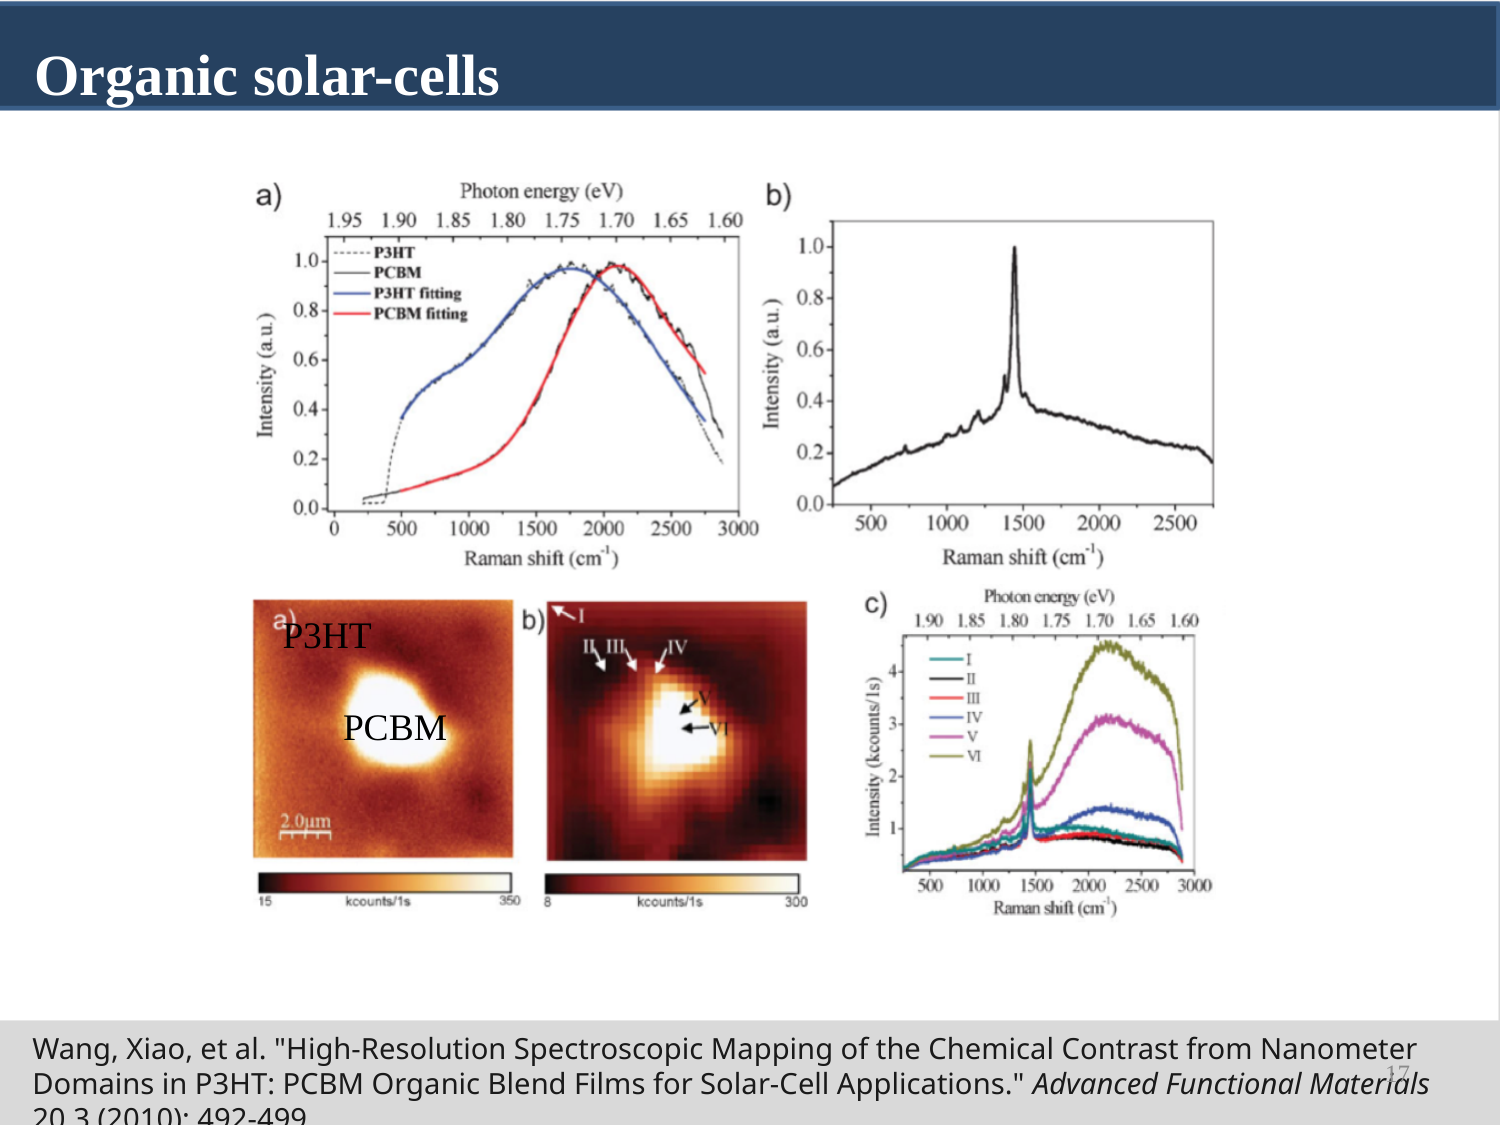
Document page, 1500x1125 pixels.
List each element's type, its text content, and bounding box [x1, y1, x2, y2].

text_box Wang, Xiao, et al. "High‐Resolution Spectroscopic Mapping of the Chemical Contrast from Nanometer Domains in P3HT: PCBM Organic Blend Films for Solar‐Cell Applications." Advanced Functional Materials 20.3 (2010): 492-499. [17, 1023, 1481, 1125]
picture [0, 0, 1500, 1125]
slide_number 17 [1074, 1042, 1425, 1103]
text_box Organic solar-cells [19, 0, 516, 115]
